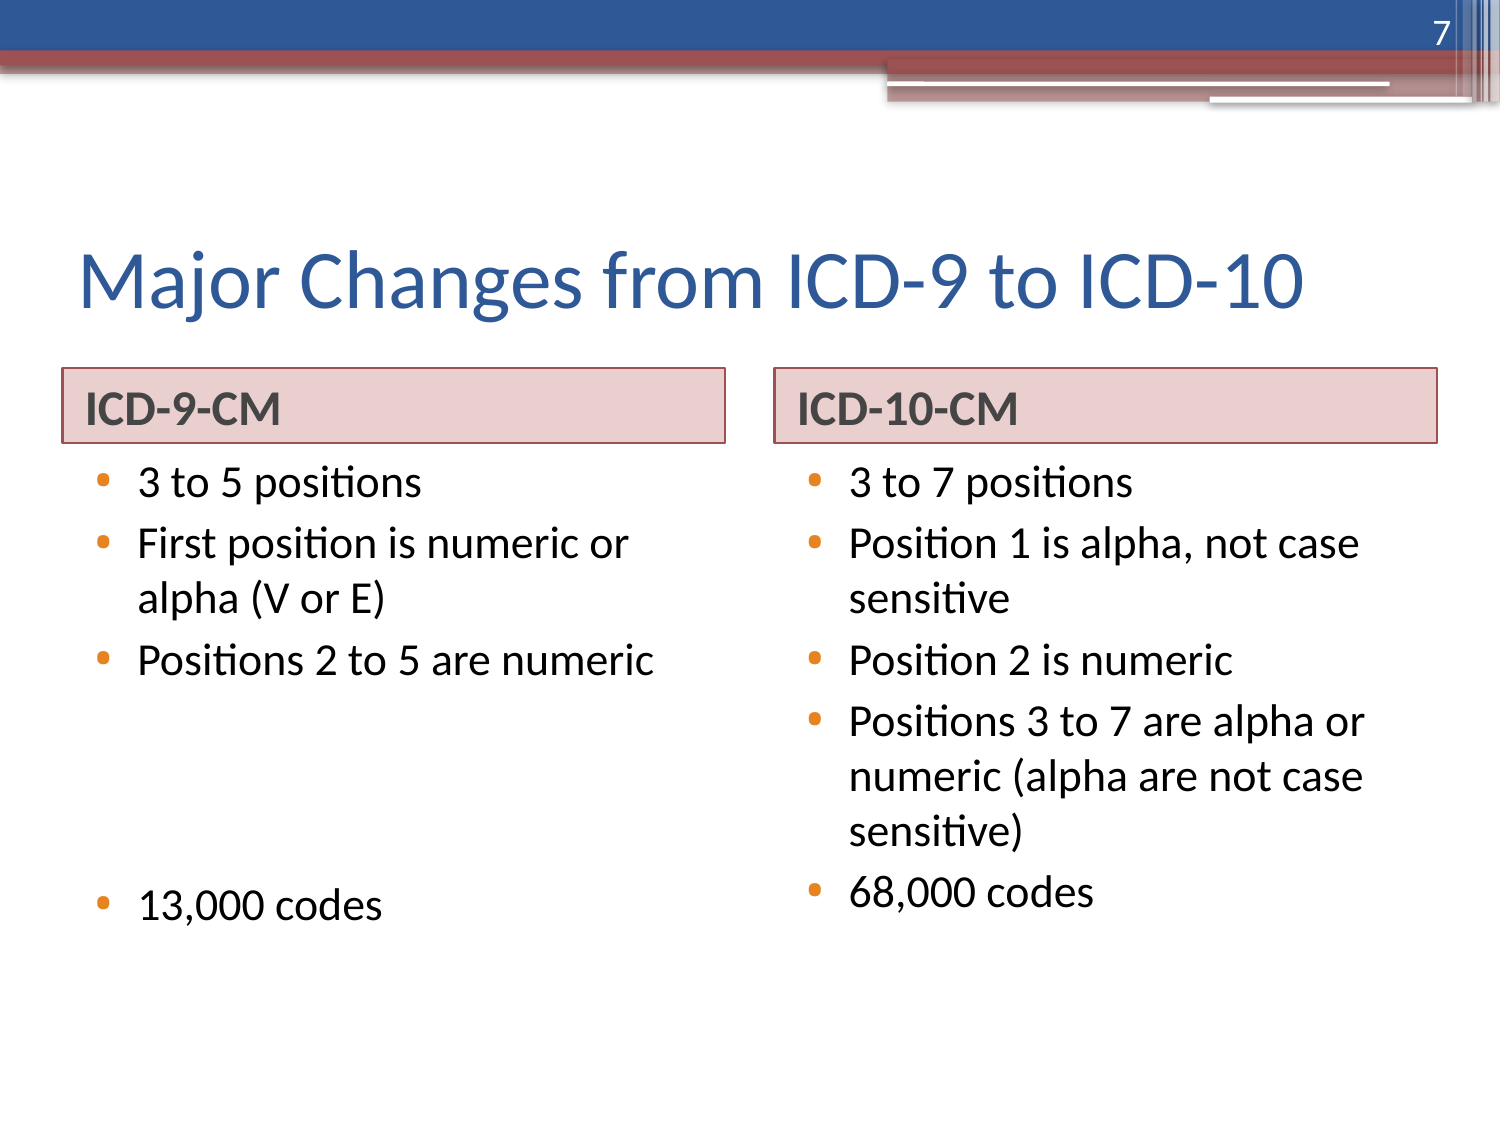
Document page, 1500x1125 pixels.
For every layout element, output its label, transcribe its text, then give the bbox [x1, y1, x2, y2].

slide_number 7 [1341, 0, 1466, 61]
list ICD-10-CM [773, 367, 1438, 444]
list 3 to 7 positions Position 1 is alpha, not case sensitive Position 2 is numeric Positions 3 to 7 are alpha or numeric (alpha are not case sensitive) 68,000 codes [773, 444, 1437, 1082]
list 3 to 5 positions First position is numeric or alpha (V or E) Positions 2 to 5 are numeric 13,000 codes [62, 444, 726, 1082]
title Major Changes from ICD-9 to ICD-10 [62, 187, 1438, 363]
list ICD-9-CM [61, 367, 726, 444]
